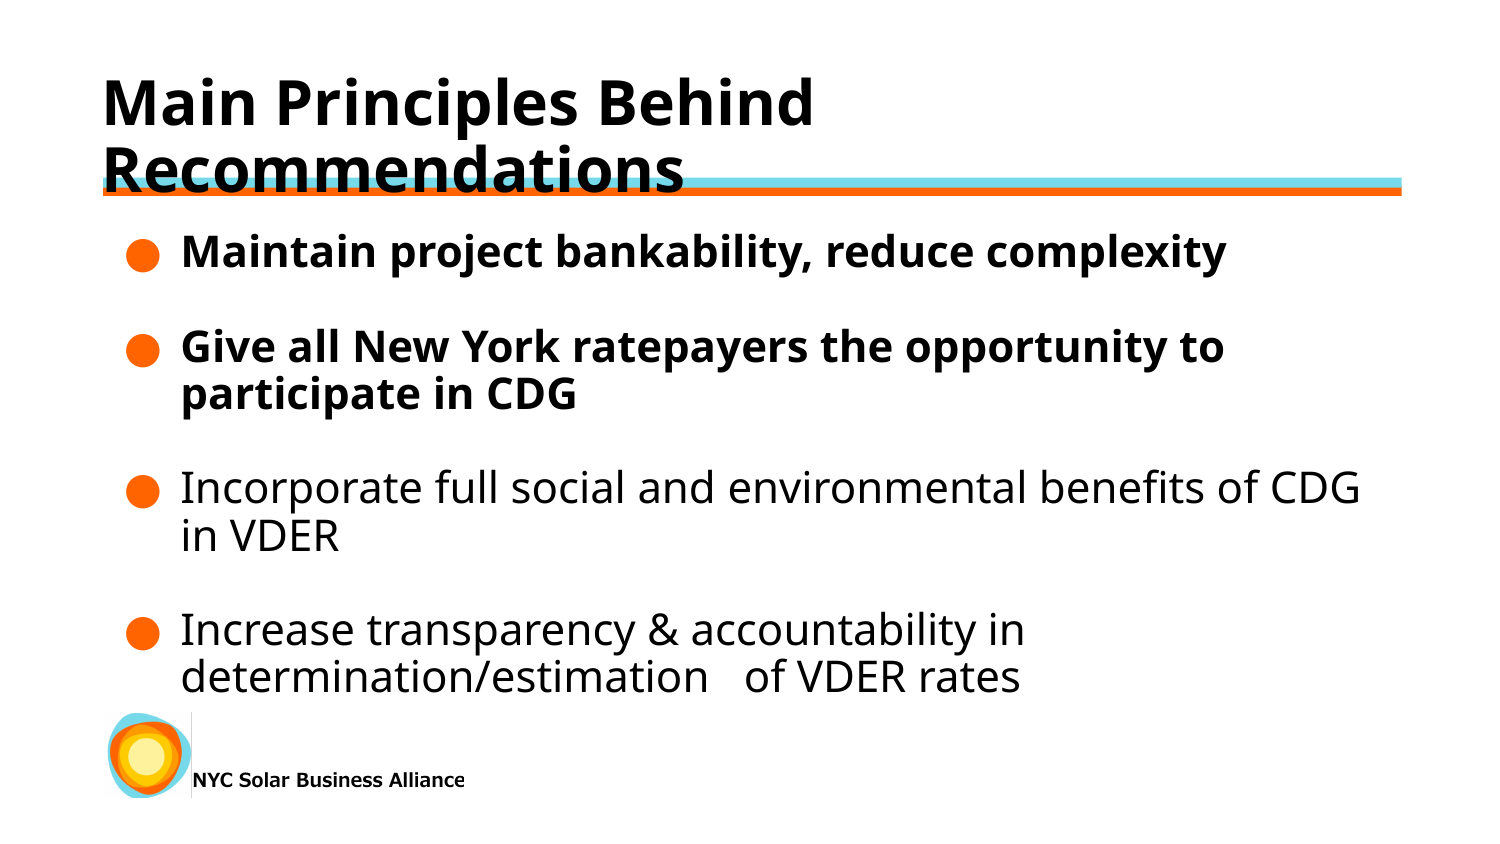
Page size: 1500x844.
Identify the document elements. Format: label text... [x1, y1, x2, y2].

list Maintain project bankability, reduce complexity Give all New York ratepayers the opportunity to participate in CDG Incorporate full social and environmental benefits of CDG in VDER Increase transparency & accountability in determination/estimation of VDER rates [103, 166, 1397, 702]
title Main Principles Behind Recommendations [90, 57, 1385, 221]
picture [103, 712, 464, 798]
